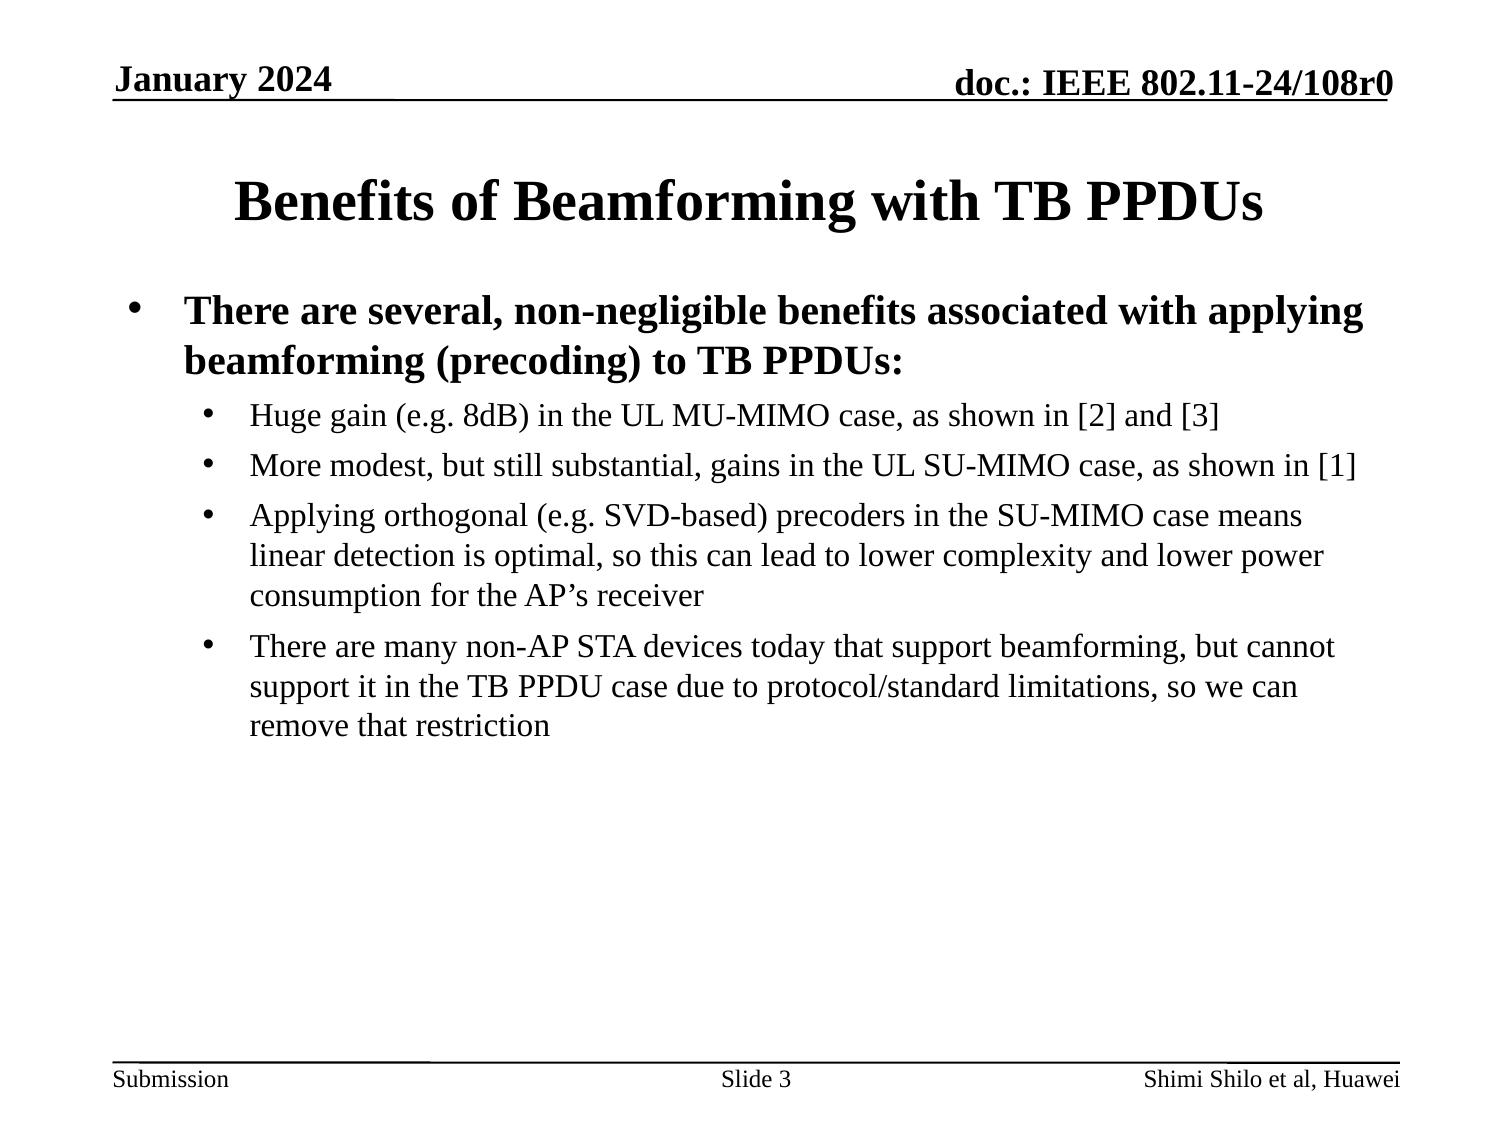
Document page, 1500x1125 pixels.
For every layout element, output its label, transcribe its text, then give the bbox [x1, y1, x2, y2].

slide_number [114, 54, 751, 100]
list There are several, non-negligible benefits associated with applying beamforming (precoding) to TB PPDUs: Huge gain (e.g. 8dB) in the UL MU-MIMO case, as shown in [2] and [3] More modest, but still substantial, gains in the UL SU-MIMO case, as shown in [1] Applying orthogonal (e.g. SVD-based) precoders in the SU-MIMO case means linear detection is optimal, so this can lead to lower complexity and lower power consumption for the AP’s receiver There are many non-AP STA devices today that support beamforming, but cannot support it in the TB PPDU case due to protocol/standard limitations, so we can remove that restriction [112, 274, 1388, 901]
title Benefits of Beamforming with TB PPDUs [62, 131, 1438, 263]
footer Shimi Shilo et al, Huawei [878, 1061, 1402, 1093]
slide_number Slide 3 [712, 1061, 800, 1123]
